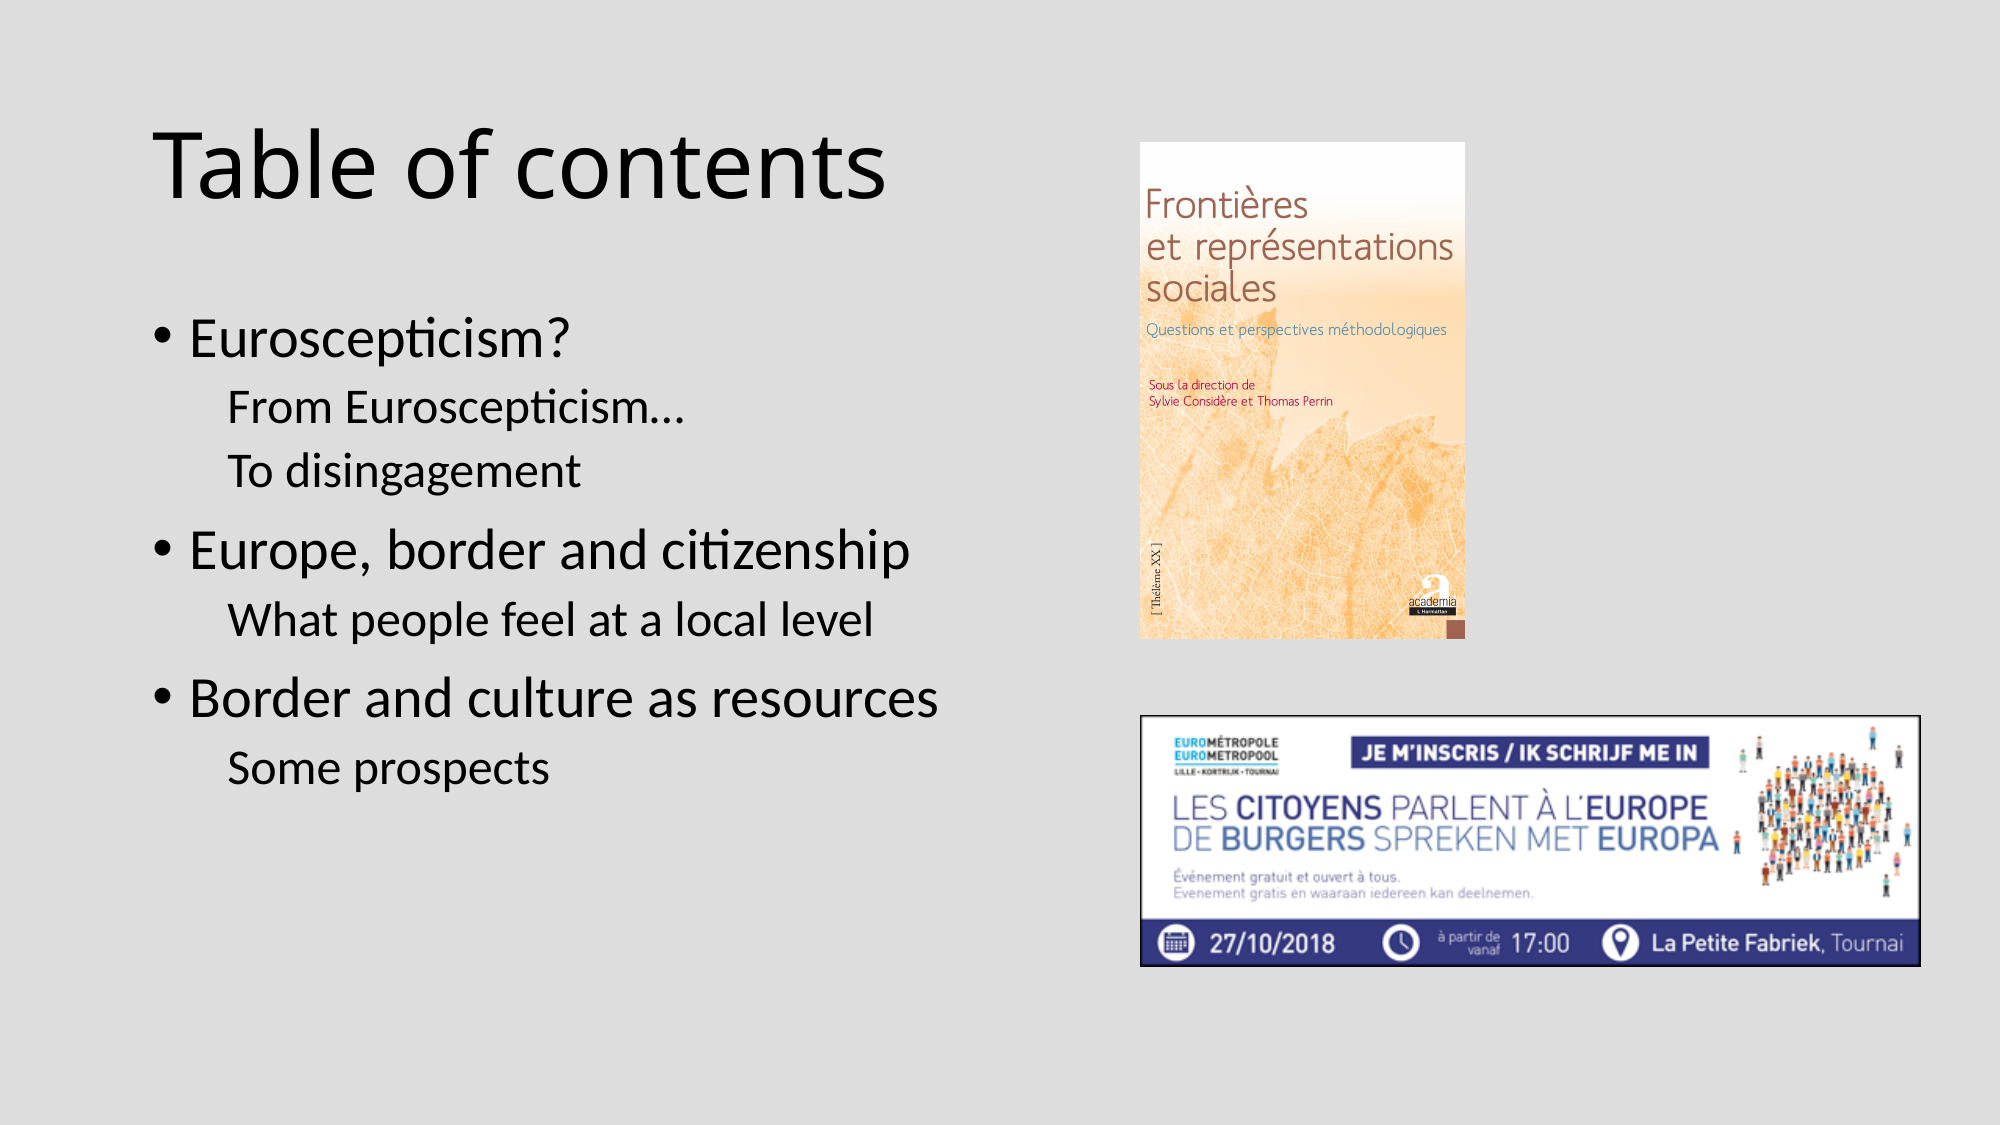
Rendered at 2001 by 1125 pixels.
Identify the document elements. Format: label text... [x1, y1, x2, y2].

picture [1140, 142, 1465, 639]
picture [1140, 715, 1921, 967]
list Euroscepticism? From Euroscepticism… To disingagement Europe, border and citizenship What people feel at a local level Border and culture as resources Some prospects [137, 299, 1863, 1014]
title Table of contents [137, 59, 1863, 278]
